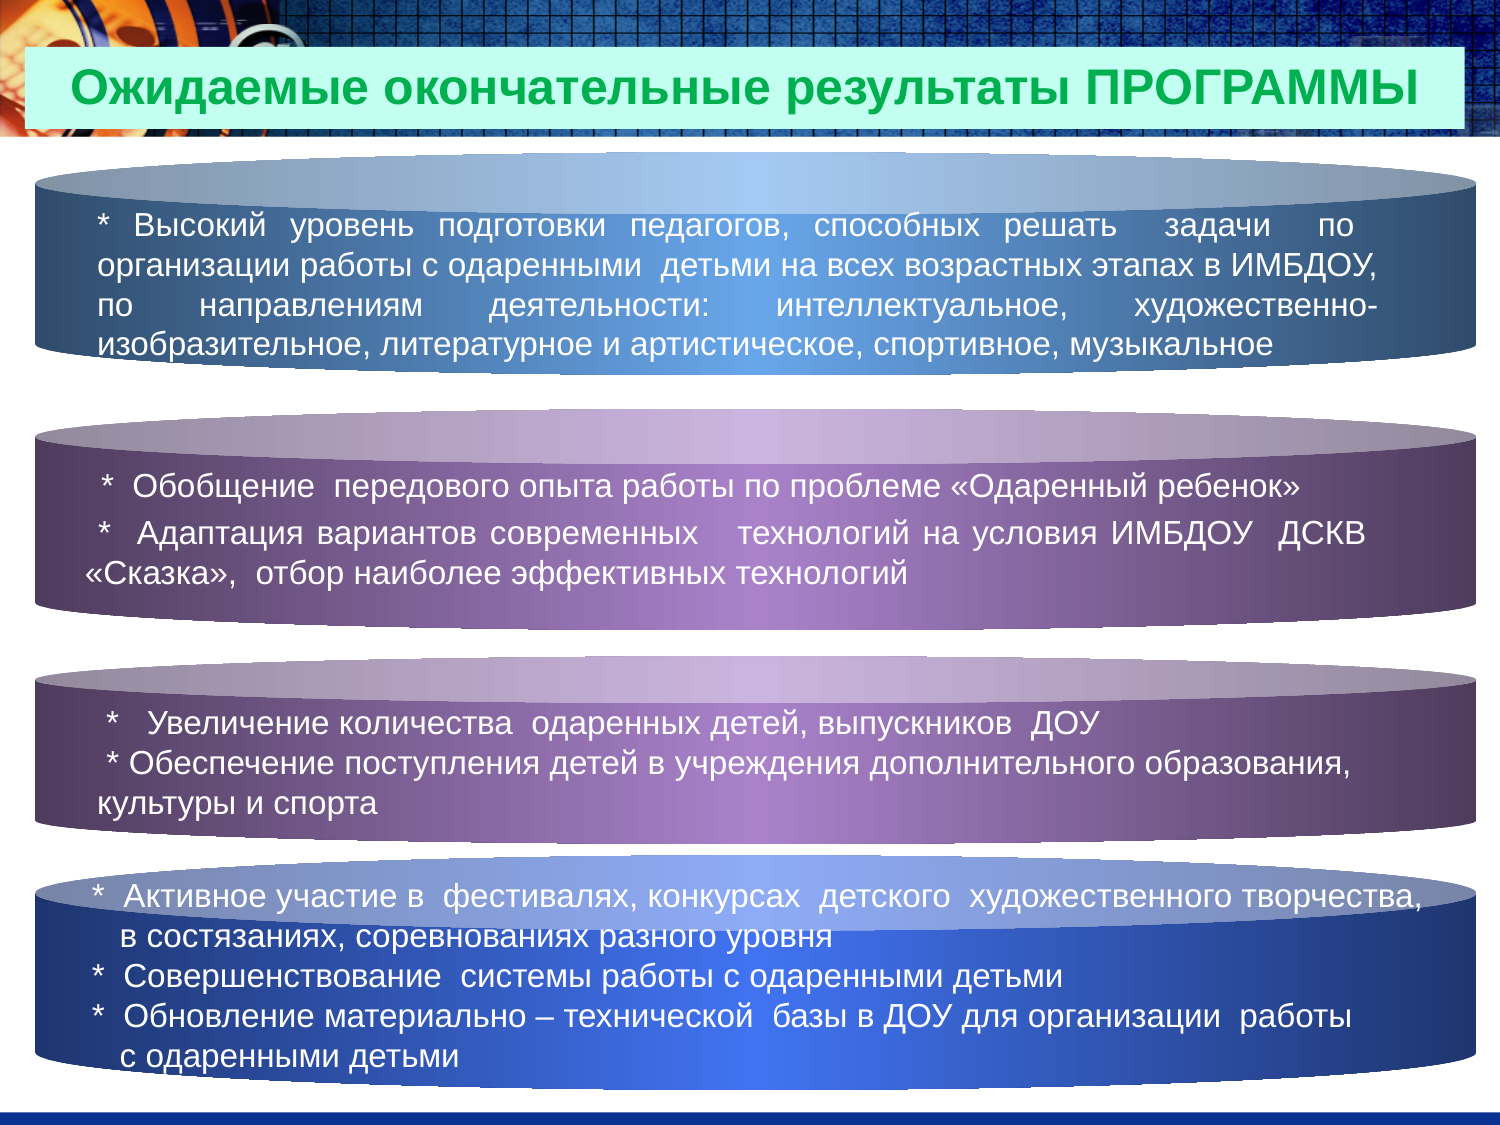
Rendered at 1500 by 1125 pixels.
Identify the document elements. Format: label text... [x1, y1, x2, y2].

picture [0, 0, 1500, 138]
slide_number Ожидаемые окончательные результаты ПРОГРАММЫ [24, 46, 1466, 130]
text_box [34, 152, 1477, 1125]
